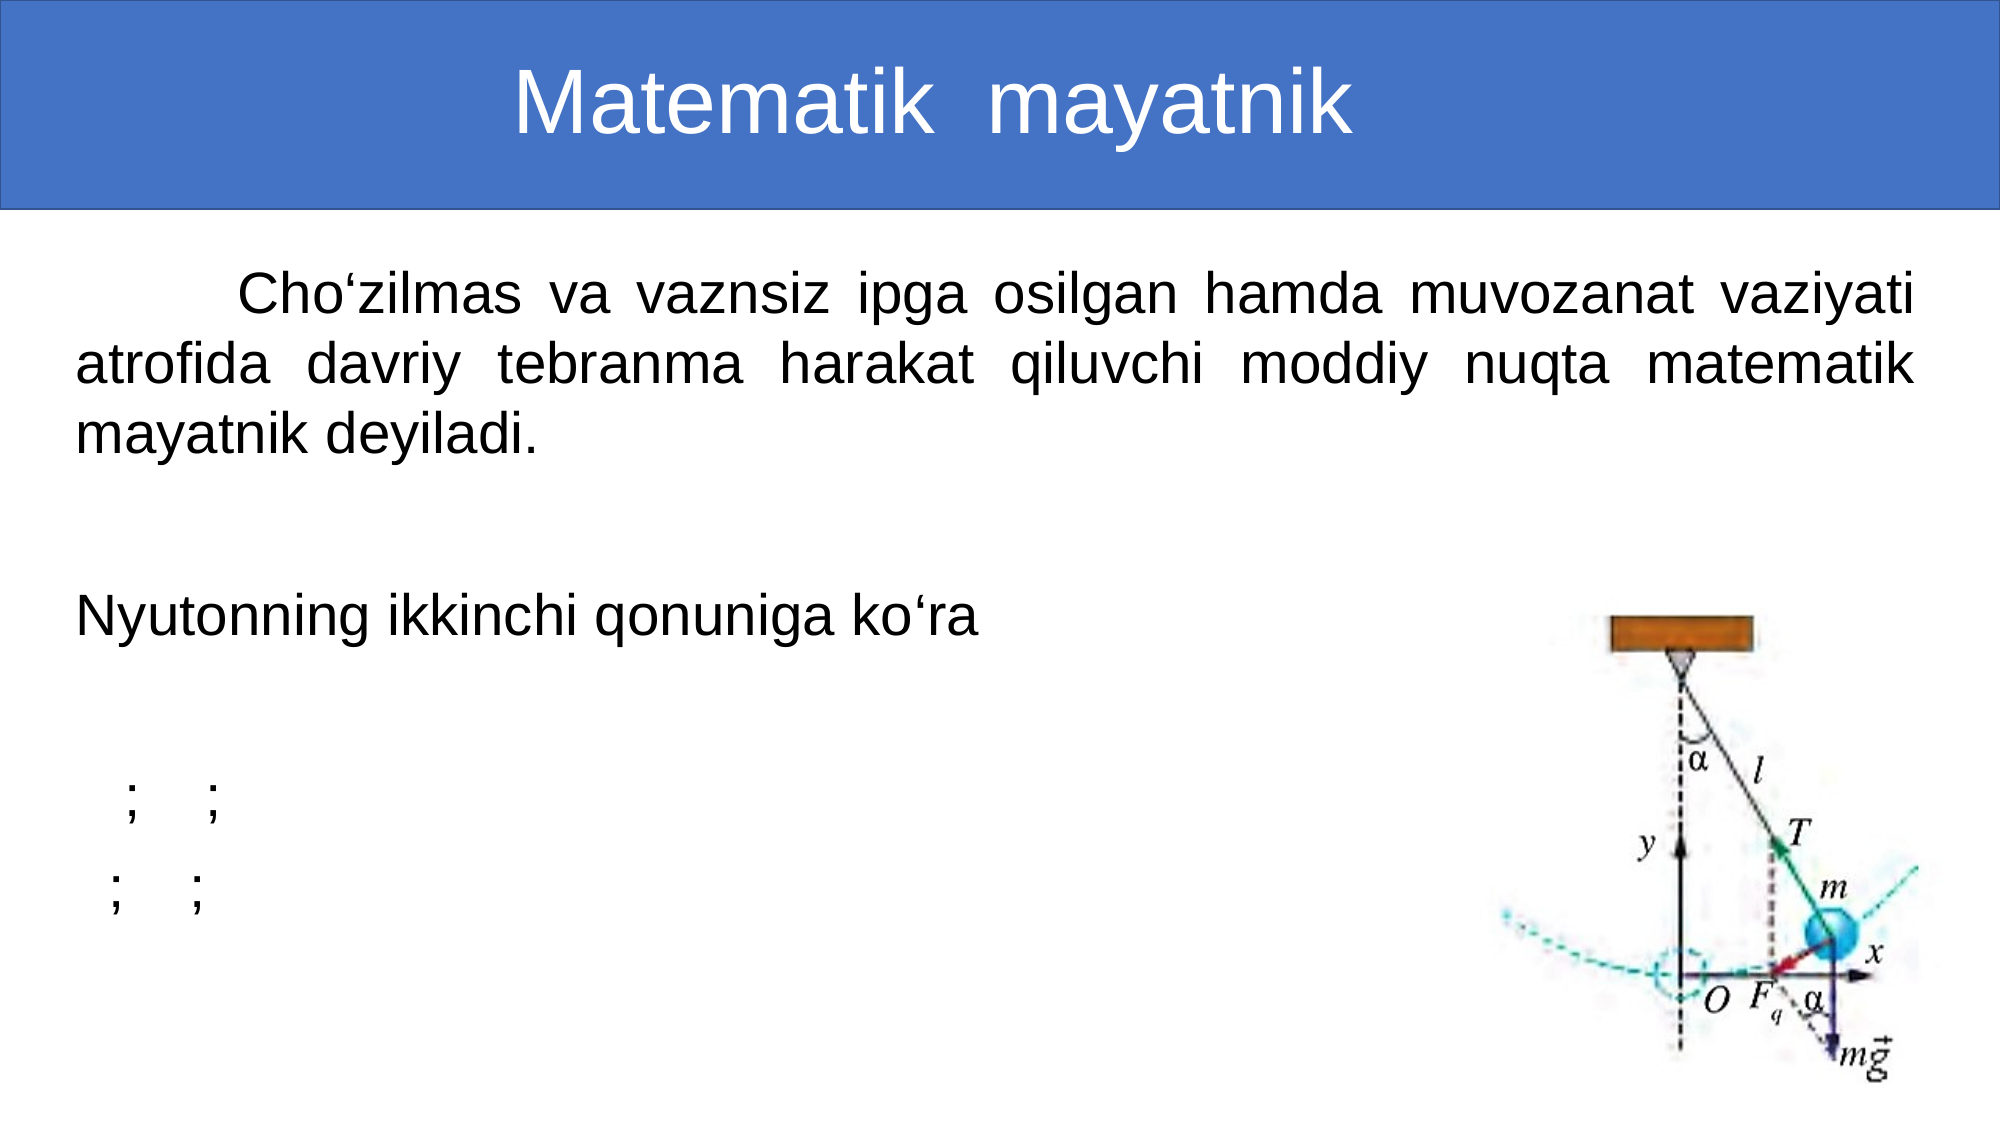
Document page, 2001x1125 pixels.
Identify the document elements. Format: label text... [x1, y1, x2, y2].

title Matematik mayatnik [0, 0, 2000, 210]
picture [1468, 584, 1961, 1089]
